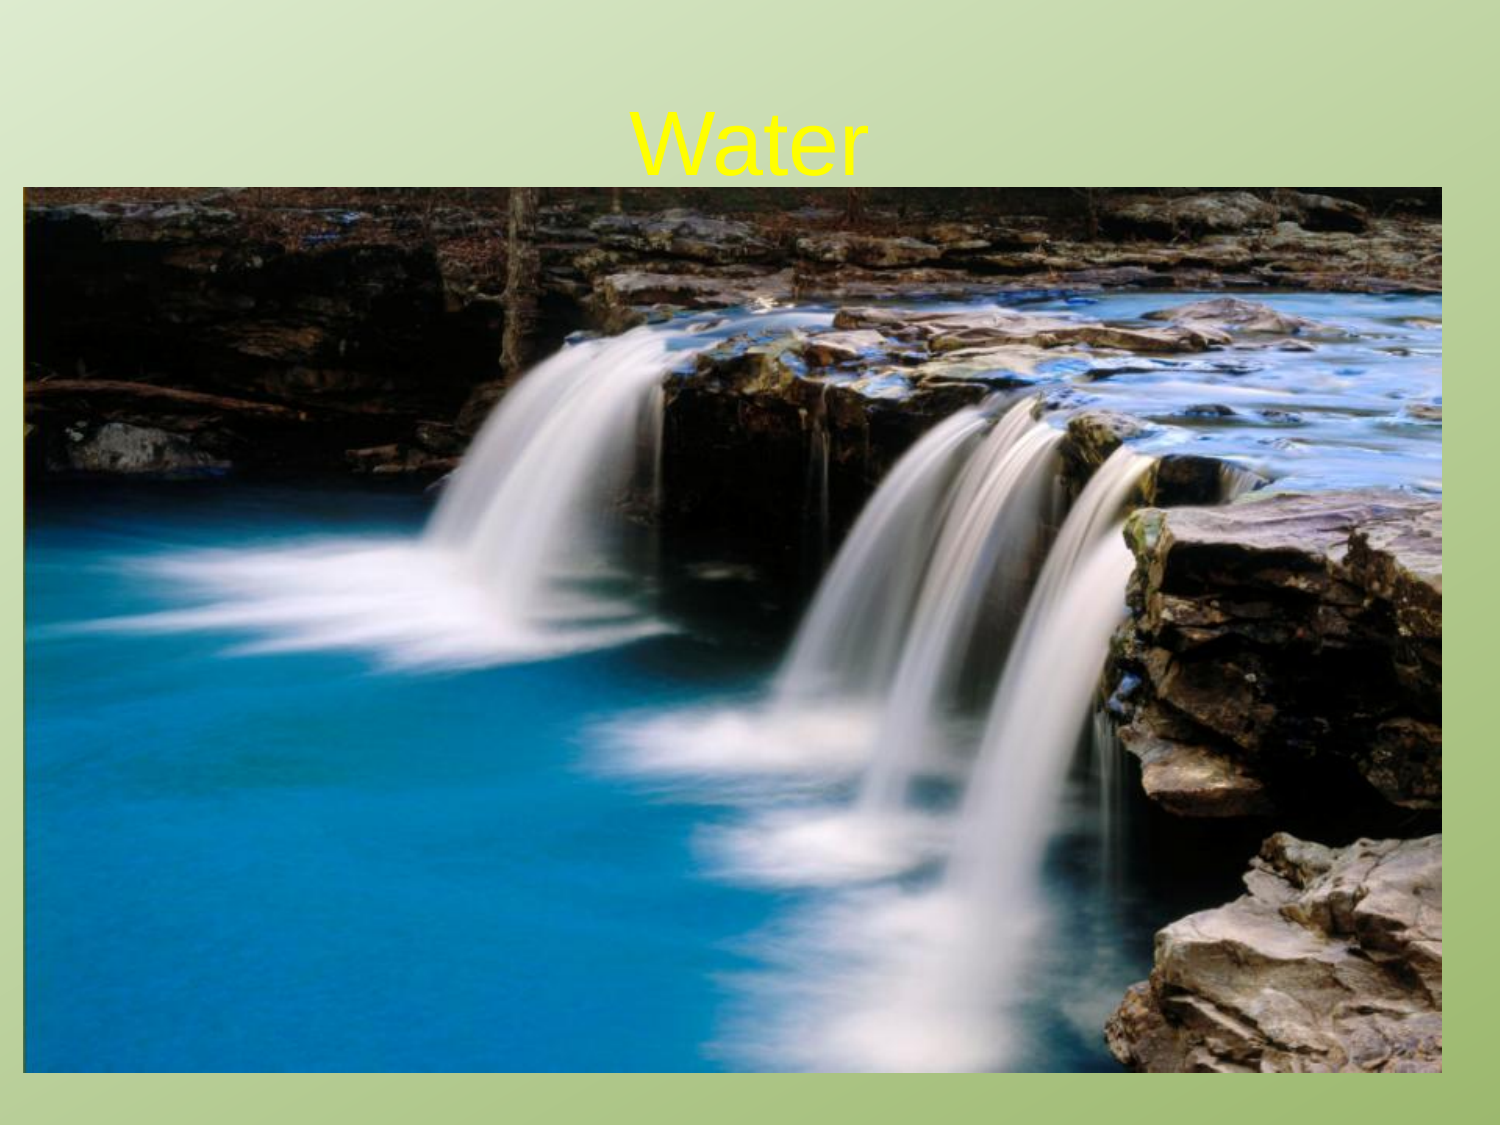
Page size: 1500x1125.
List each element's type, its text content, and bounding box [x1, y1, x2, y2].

title Water [75, 45, 1425, 184]
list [23, 187, 1442, 1073]
